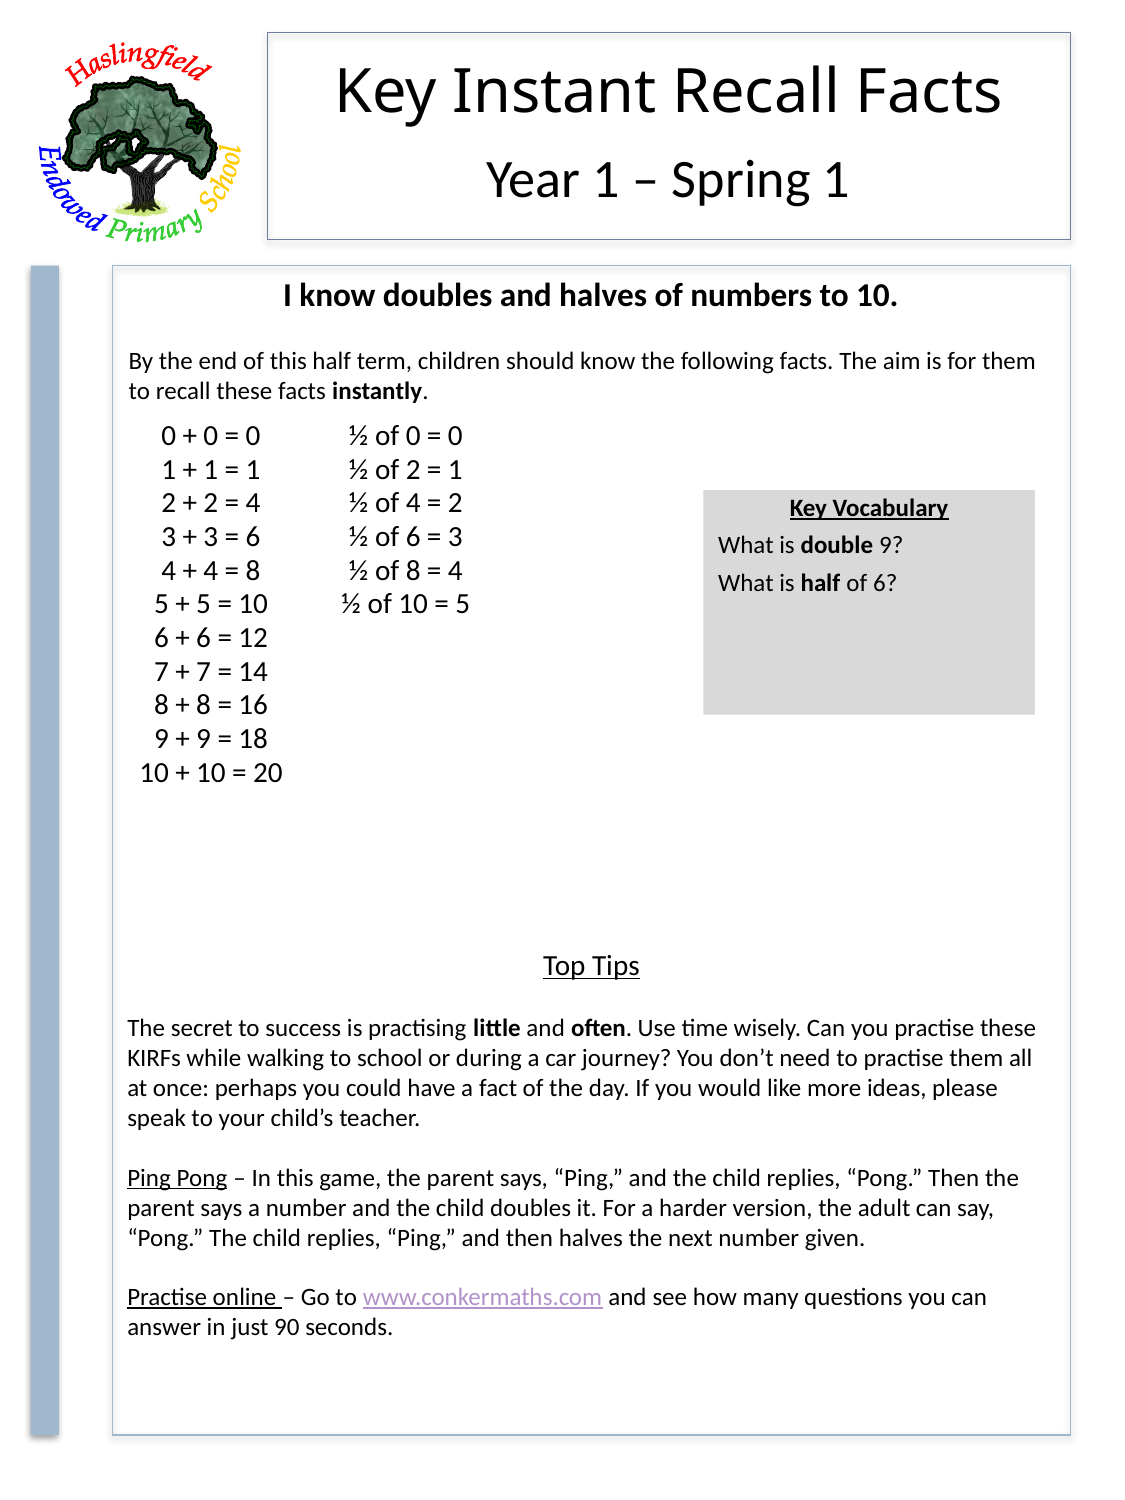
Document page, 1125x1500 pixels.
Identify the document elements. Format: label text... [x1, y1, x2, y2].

table_header ½ of 0 = 0 ½ of 2 = 1 ½ of 4 = 2 ½ of 6 = 3 ½ of 8 = 4 ½ of 10 = 5 [309, 419, 503, 892]
list I know doubles and halves of numbers to 10. [112, 265, 1071, 349]
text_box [38, 42, 241, 243]
table_header 0 + 0 = 0 1 + 1 = 1 2 + 2 = 4 3 + 3 = 6 4 + 4 = 8 5 + 5 = 10 6 + 6 = 12 7 + 7 = 14 8 + 8 = 16 9 + 9 = 18 10 + 10 = 20 [114, 419, 309, 892]
list Top Tips The secret to success is practising little and often. Use time wisely. Can you practise these KIRFs while walking to school or during a car journey? You don’t need to practise them all at once: perhaps you could have a fact of the day. If you would like more ideas, please speak to your child’s teacher. Ping Pong – In this game, the parent says, “Ping,” and the child replies, “Pong.” Then the parent says a number and the child doubles it. For a harder version, the adult can say, “Pong.” The child replies, “Ping,” and then halves the next number given. Practise online – Go to www.conkermaths.com and see how many questions you can answer in just 90 seconds. [112, 938, 1071, 1436]
list Year 1 – Spring 1 [267, 135, 1071, 240]
text_box [18, 16, 245, 244]
list Key Vocabulary What is double 9? What is half of 6? [703, 490, 1035, 715]
